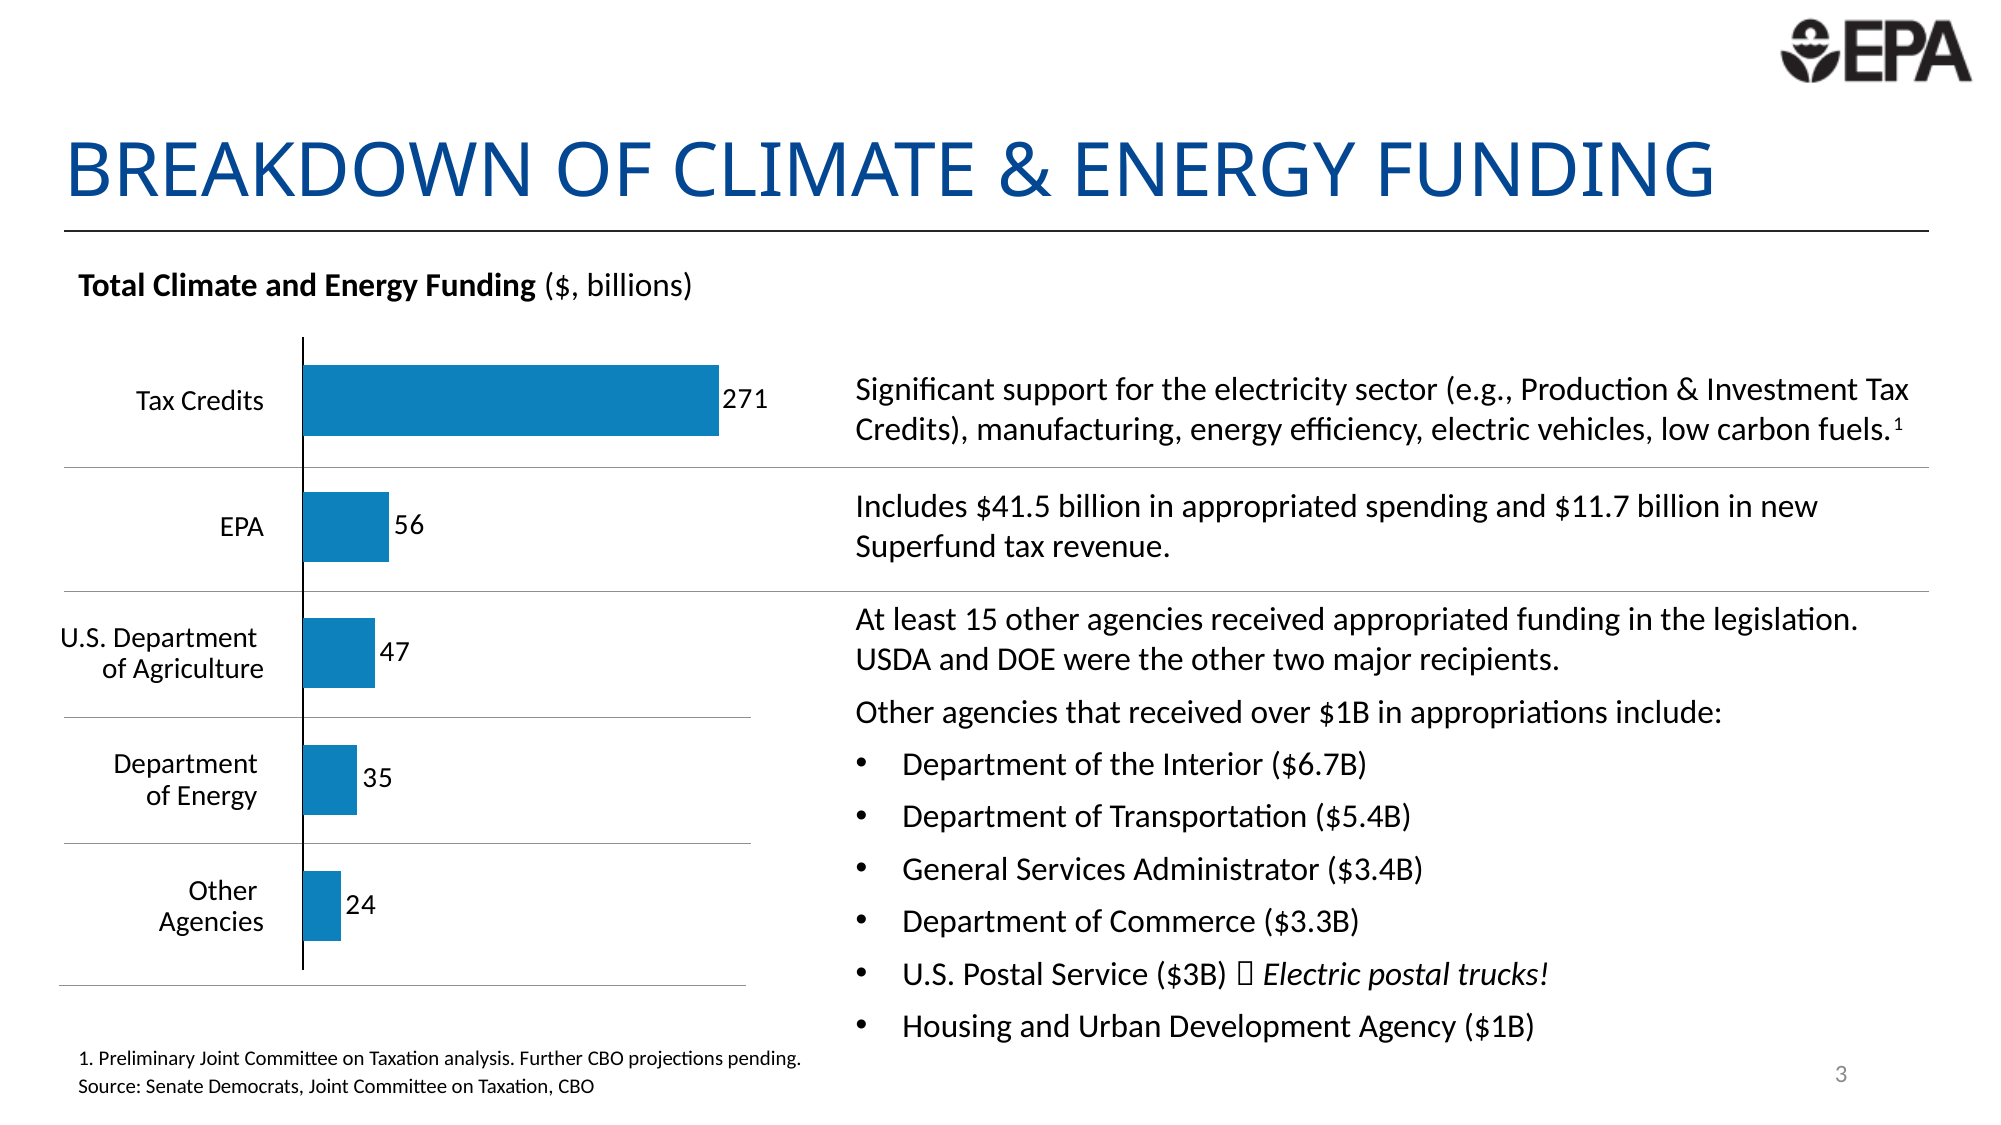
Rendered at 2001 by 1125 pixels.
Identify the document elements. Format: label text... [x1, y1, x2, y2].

text_box 1. Preliminary Joint Committee on Taxation analysis. Further CBO projections pending. Source: Senate Democrats, Joint Committee on Taxation, CBO [63, 1040, 841, 1080]
text_box Tax Credits [135, 384, 265, 417]
text_box Includes $41.5 billion in appropriated spending and $11.7 billion in new Superfund tax revenue. [840, 476, 1930, 572]
text_box Other Agencies [158, 875, 265, 938]
chart [291, 323, 773, 984]
picture [1759, 1, 2000, 97]
text_box Total Climate and Energy Funding ($, billions) [63, 260, 1136, 312]
text_box Department of Energy [212, 764, 265, 796]
text_box At least 15 other agencies received appropriated funding in the legislation. USDA and DOE were the other two major recipients. Other agencies that received over $1B in appropriations include: Department of the Interior ($6.7B) Department of Transportation ($5.4B) General Services Administrator ($3.4B) Department of Commerce ($3.3B) U.S. Postal Service ($3B)  Electric postal trucks! Housing and Urban Development Agency ($1B) [840, 592, 1930, 1052]
slide_number 3 [1412, 1052, 1863, 1103]
text_box Significant support for the electricity sector (e.g., Production & Investment Tax Credits), manufacturing, energy efficiency, electric vehicles, low carbon fuels.1 [840, 360, 1930, 455]
title Breakdown of Climate & Energy Funding [64, 55, 1930, 221]
text_box U.S. Department of Agriculture [197, 637, 265, 670]
text_box EPA [220, 511, 265, 543]
